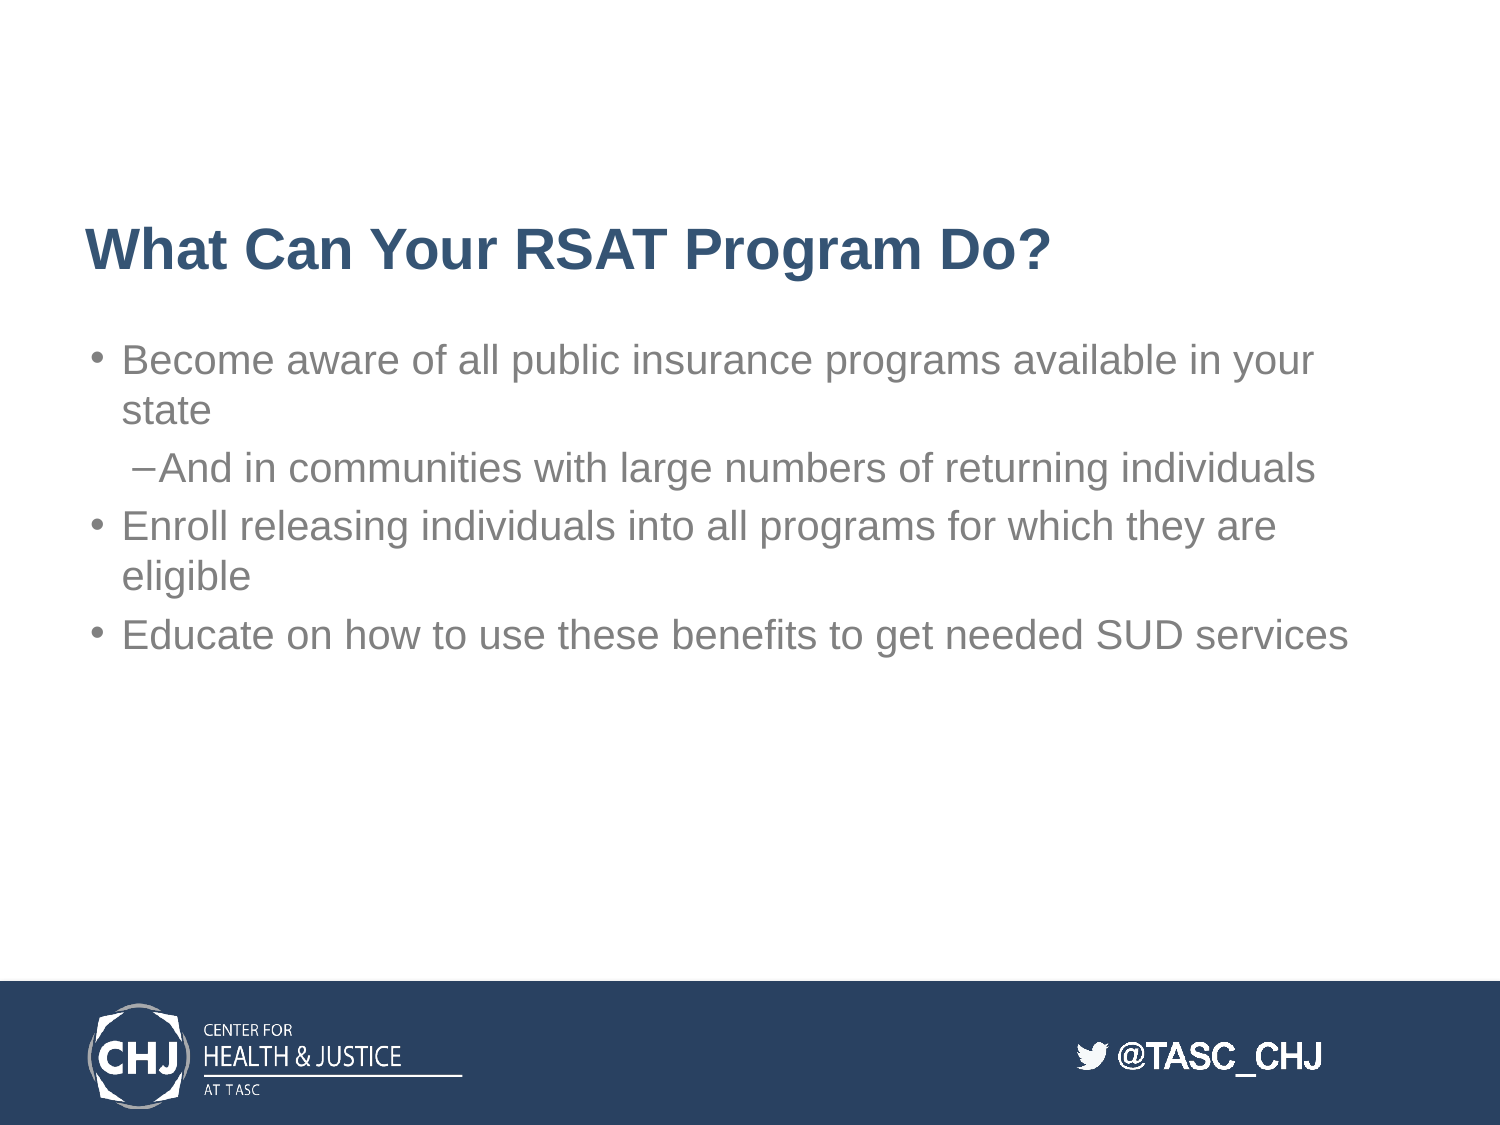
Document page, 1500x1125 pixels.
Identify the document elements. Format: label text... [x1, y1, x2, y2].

title What Can Your RSAT Program Do? [70, 189, 1421, 304]
picture [1059, 1028, 1334, 1084]
list Become aware of all public insurance programs available in your state And in communities with large numbers of returning individuals Enroll releasing individuals into all programs for which they are eligible Educate on how to use these benefits to get needed SUD services [74, 324, 1426, 856]
